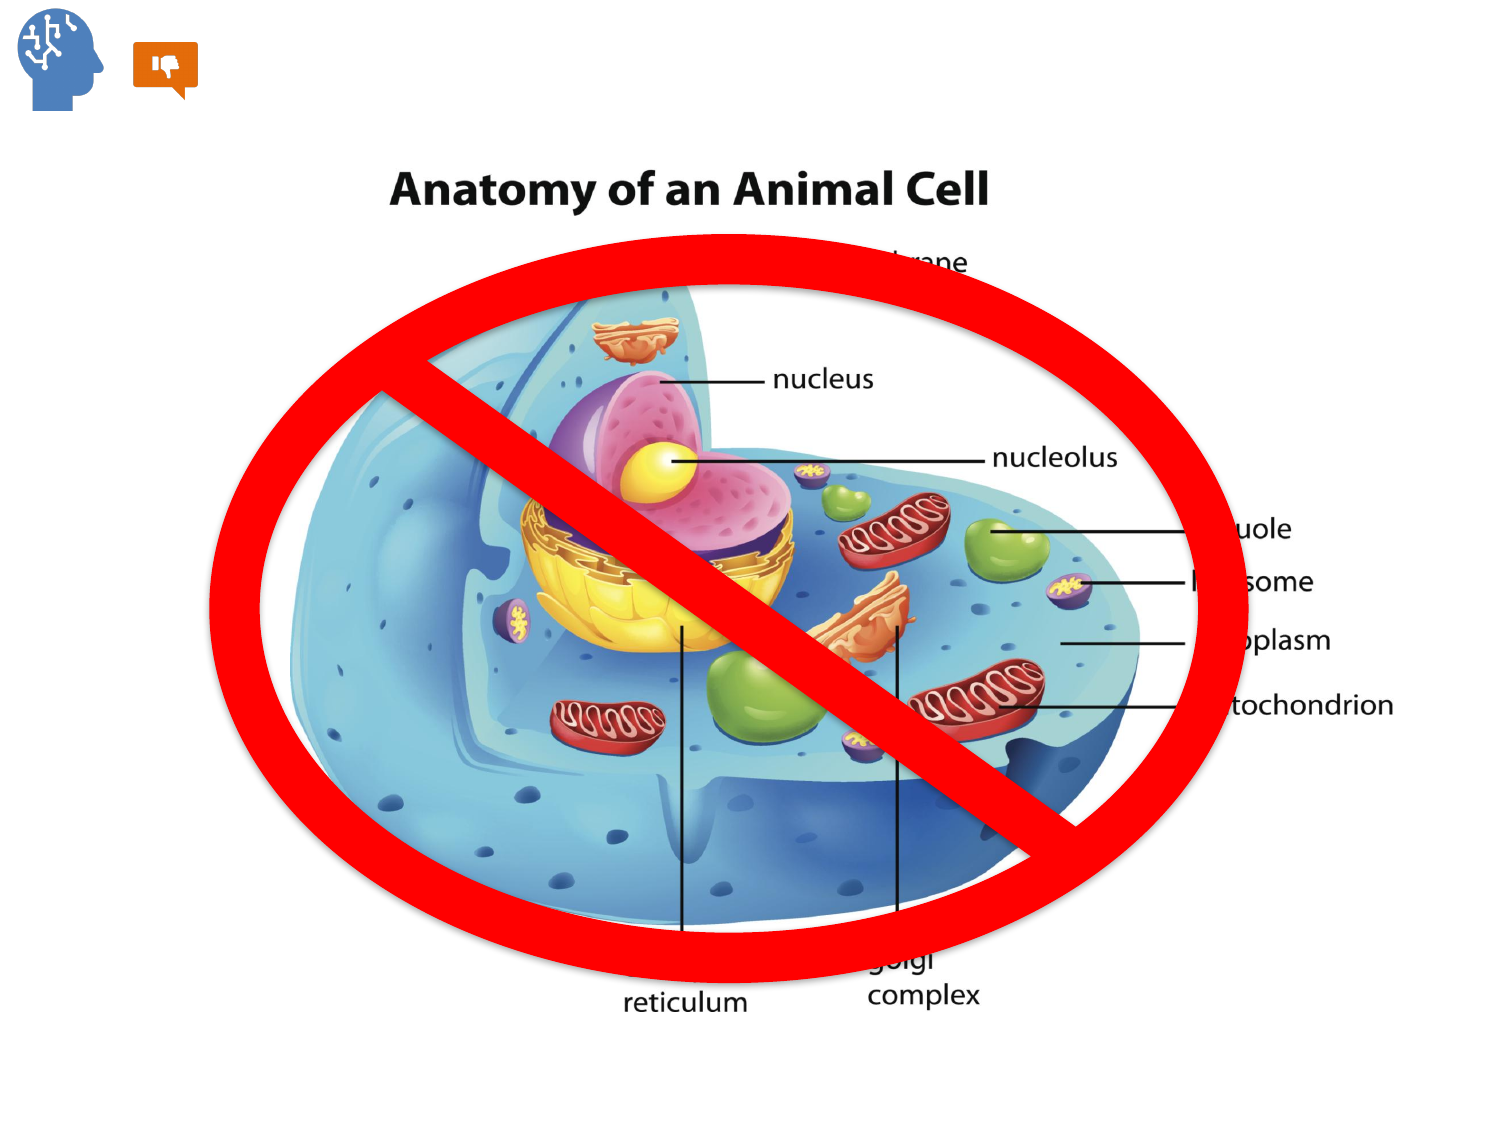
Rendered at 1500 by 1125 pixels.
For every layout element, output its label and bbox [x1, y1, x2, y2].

text_box [0, 0, 115, 121]
picture [289, 167, 1395, 1013]
picture [120, 25, 211, 116]
text_box [210, 416, 284, 801]
